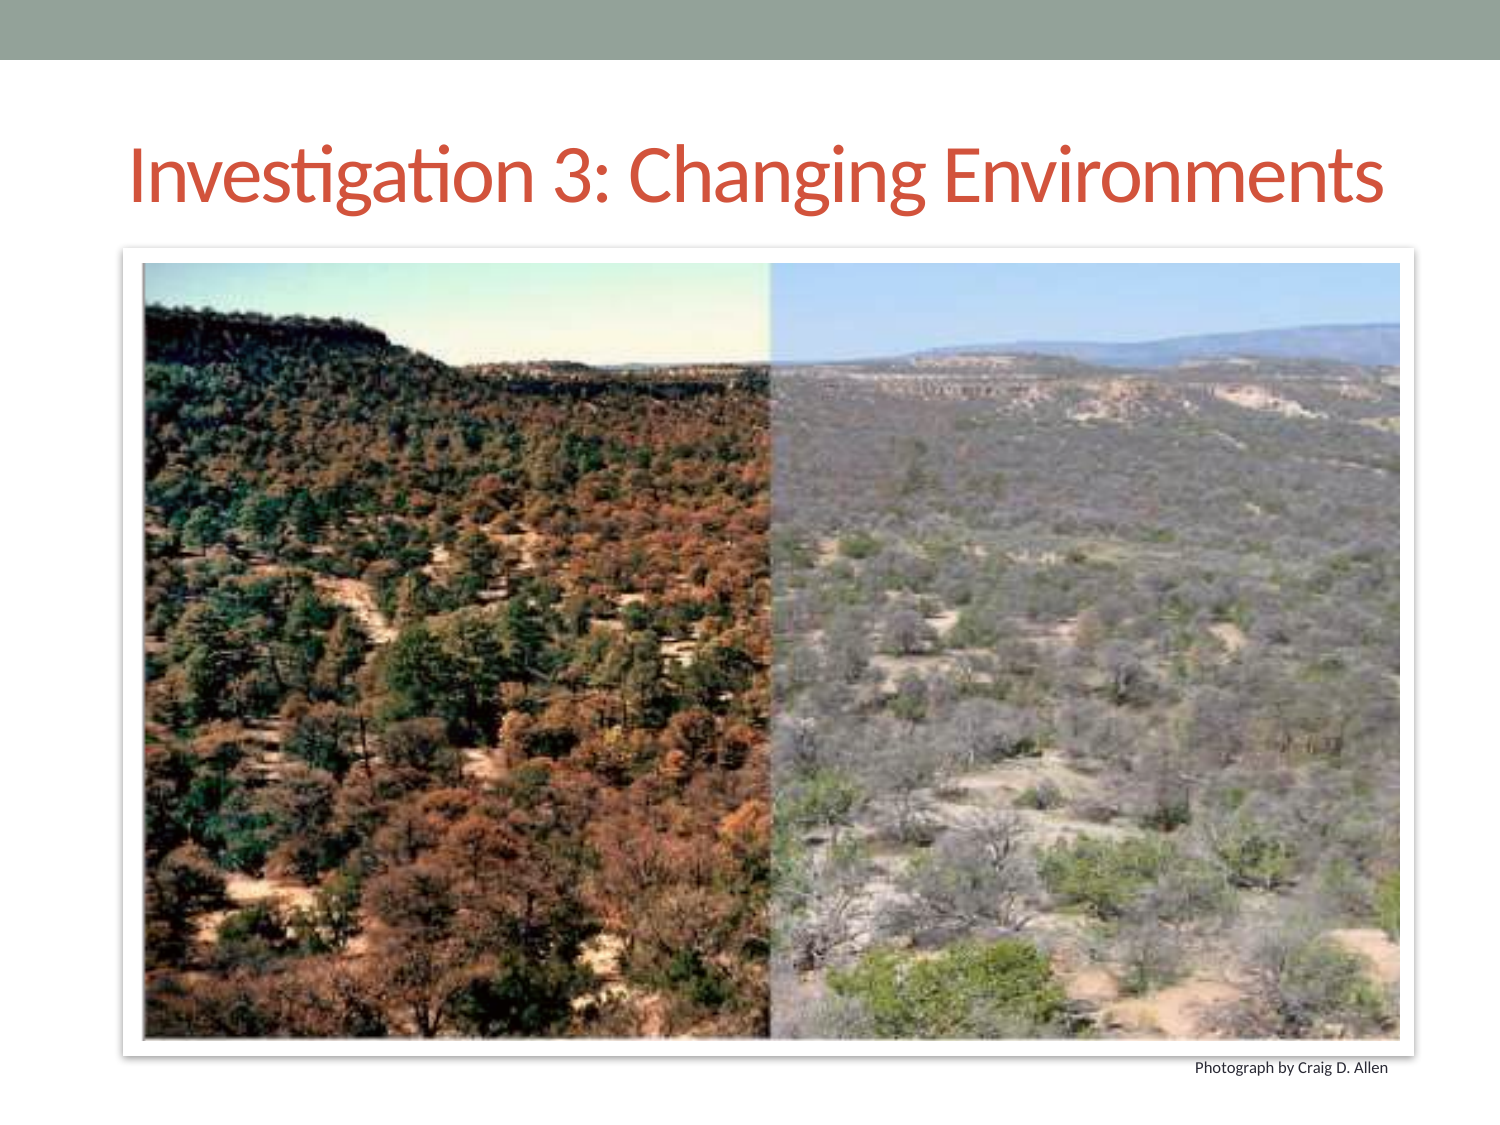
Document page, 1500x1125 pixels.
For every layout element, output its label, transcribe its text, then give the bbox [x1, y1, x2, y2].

picture [137, 262, 1401, 1042]
title Investigation 3: Changing Environments [112, 87, 1425, 250]
text_box Photograph by Craig D. Allen [1180, 1049, 1404, 1085]
